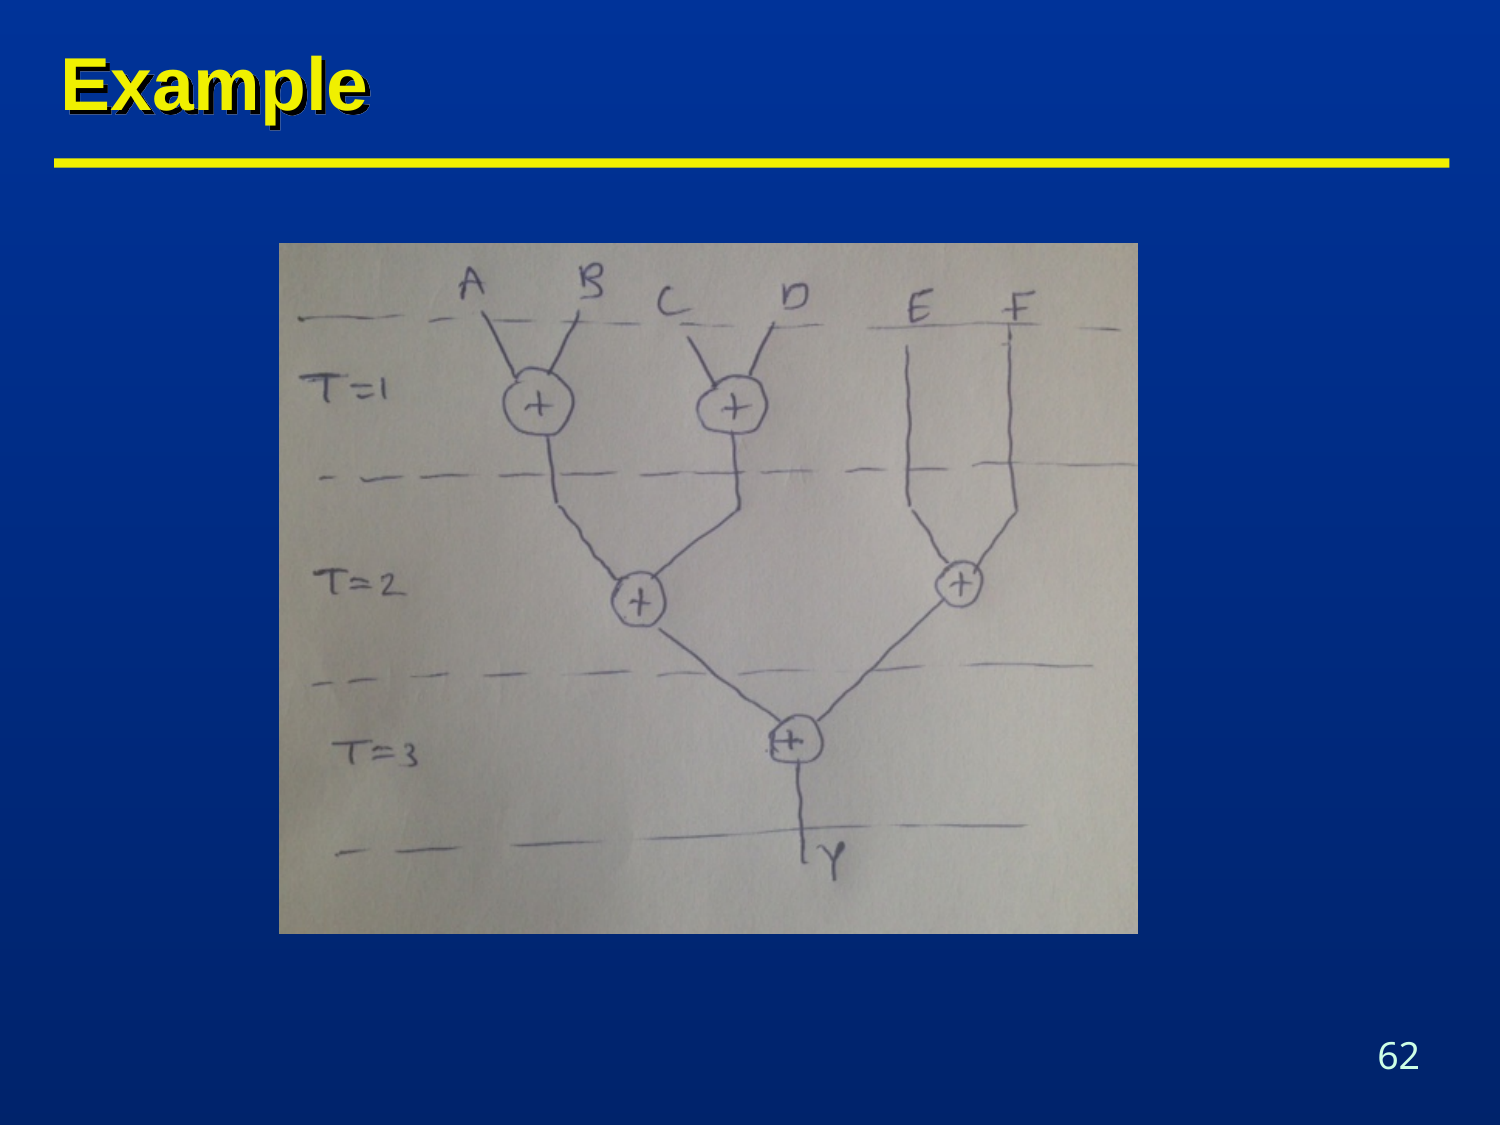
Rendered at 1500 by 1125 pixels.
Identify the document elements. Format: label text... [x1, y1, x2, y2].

picture [279, 243, 1138, 935]
title Example [46, 33, 1455, 139]
